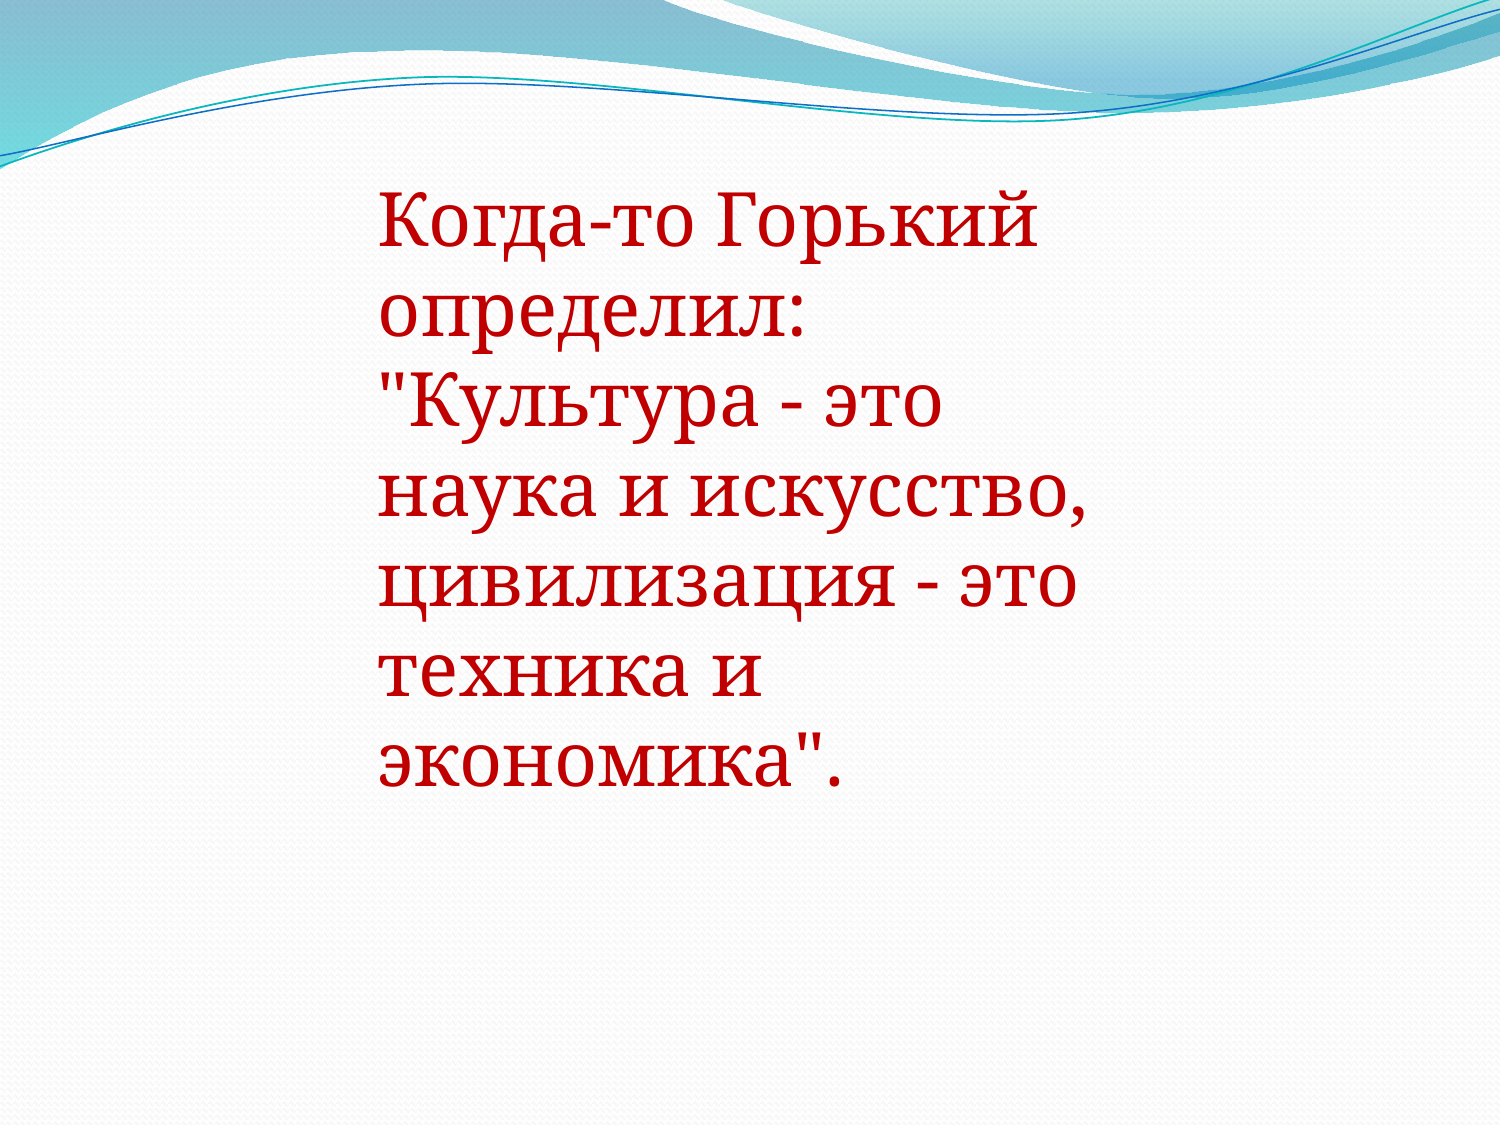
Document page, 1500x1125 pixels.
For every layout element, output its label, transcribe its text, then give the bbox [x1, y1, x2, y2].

text_box Когда-то Горький определил: "Культура - это наука и искусство, цивилизация - это техника и экономика". [363, 163, 1114, 809]
